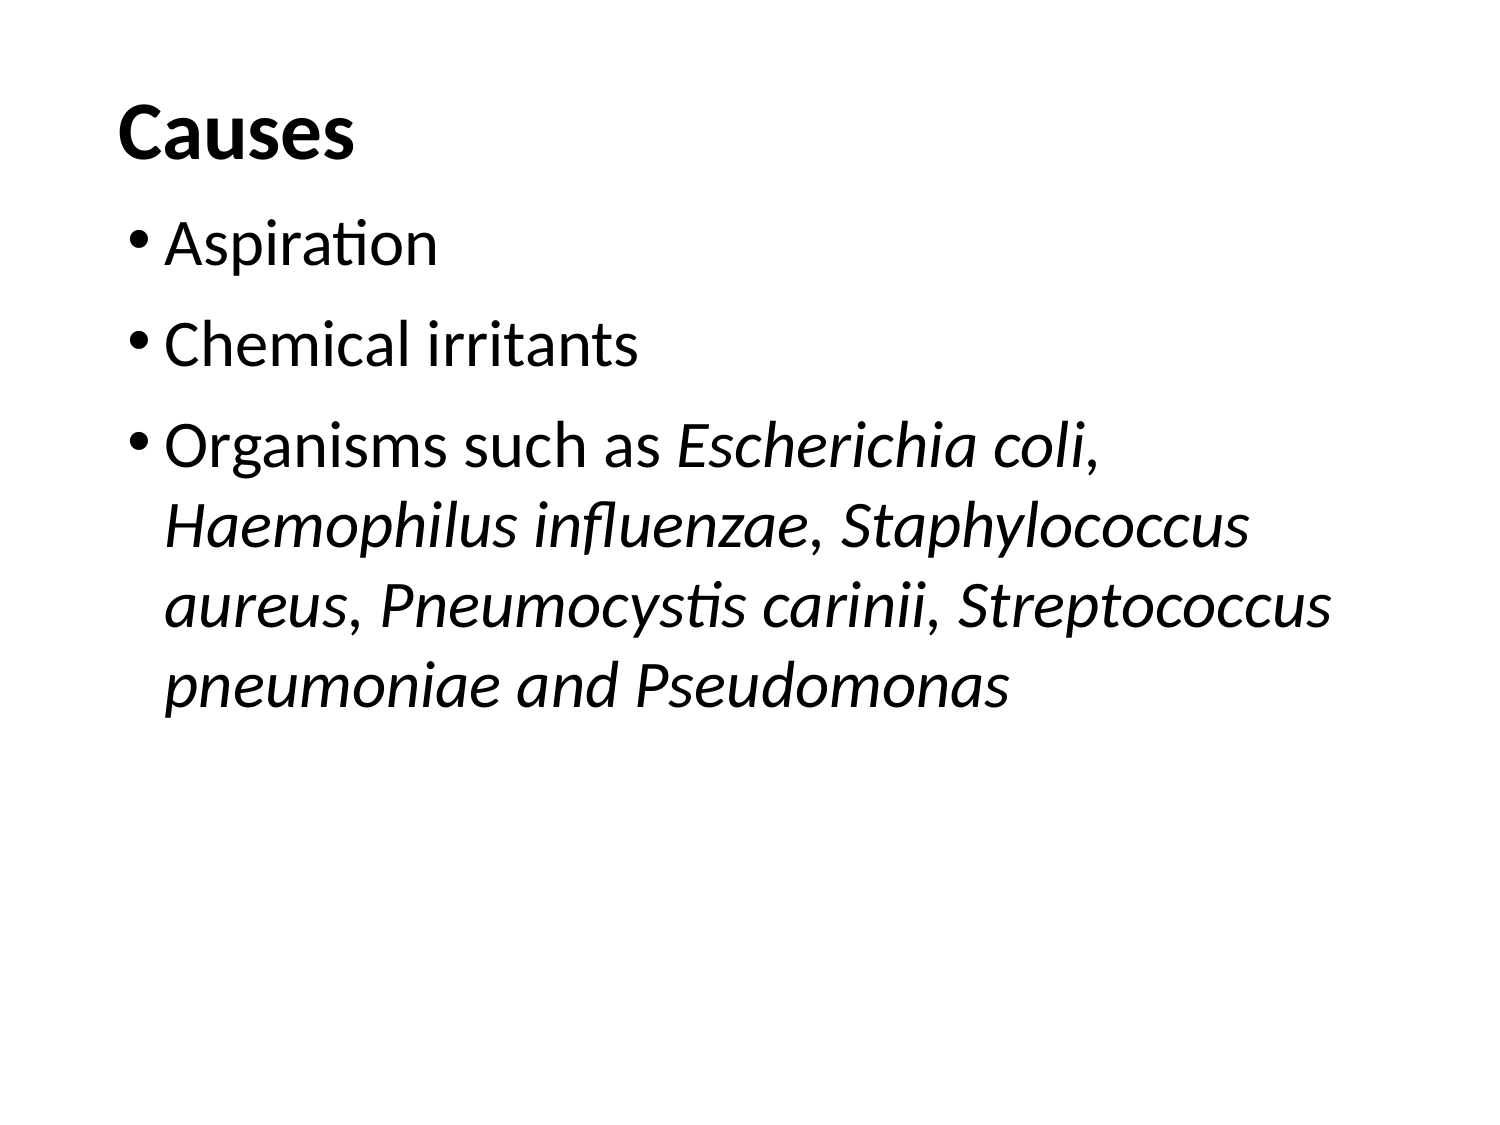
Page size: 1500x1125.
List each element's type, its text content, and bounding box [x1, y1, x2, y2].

list Aspiration Chemical irritants Organisms such as Escherichia coli, Haemophilus influenzae, Staphylococcus aureus, Pneumocystis carinii, Streptococcus pneumoniae and Pseudomonas [112, 191, 1407, 905]
title Causes [103, 59, 1397, 206]
